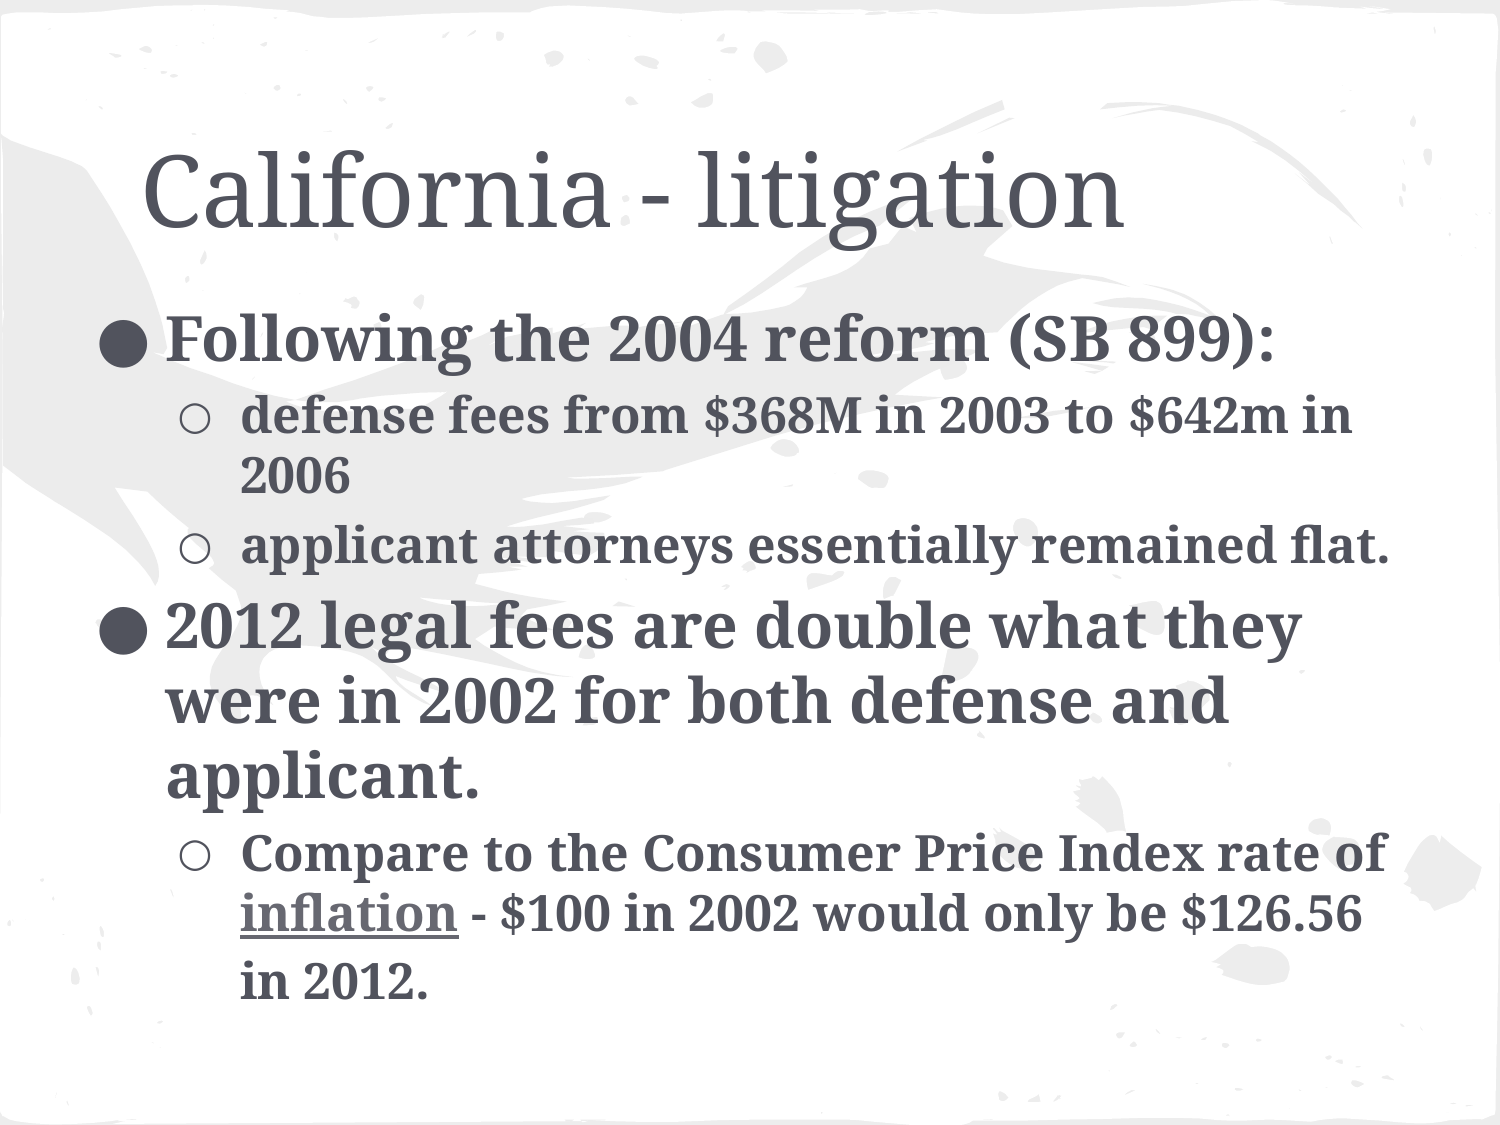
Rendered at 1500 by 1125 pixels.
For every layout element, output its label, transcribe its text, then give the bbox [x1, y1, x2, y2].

title California - litigation [75, 34, 1425, 263]
list Following the 2004 reform (SB 899): defense fees from $368M in 2003 to $642m in 2006 applicant attorneys essentially remained flat. 2012 legal fees are double what they were in 2002 for both defense and applicant. Compare to the Consumer Price Index rate of inflation - $100 in 2002 would only be $126.56 in 2012. [75, 283, 1425, 1078]
